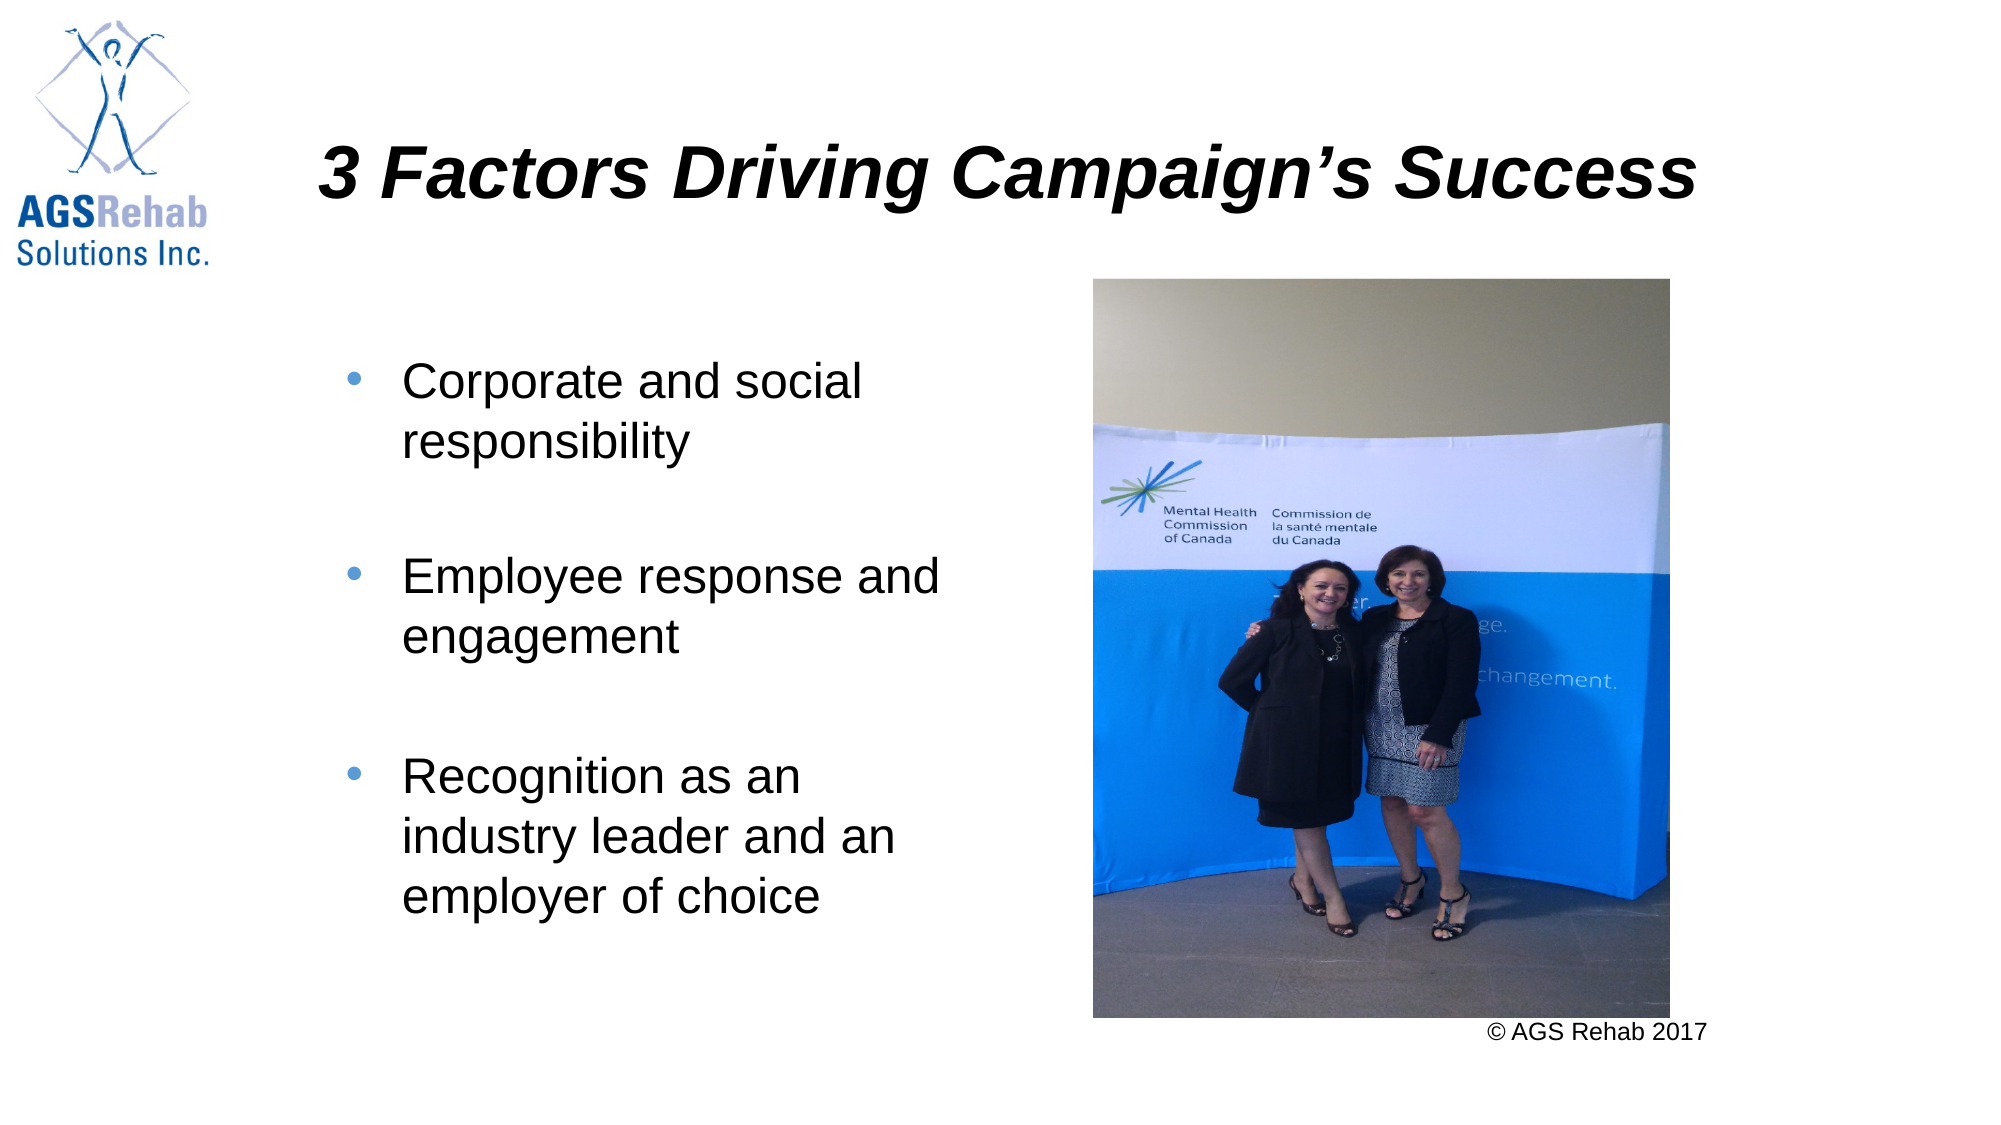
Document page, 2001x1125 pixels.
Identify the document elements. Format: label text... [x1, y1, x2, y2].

picture [1093, 279, 1670, 359]
picture [0, 0, 223, 284]
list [1011, 359, 1751, 937]
text_box Corporate and social responsibility Employee response and engagement Recognition as an industry leader and an employer of choice [330, 271, 982, 1001]
title 3 Factors Driving Campaign’s Success [303, 65, 2000, 284]
text_box © AGS Rehab 2017 [1472, 1008, 1724, 1053]
picture [1093, 937, 1670, 1018]
